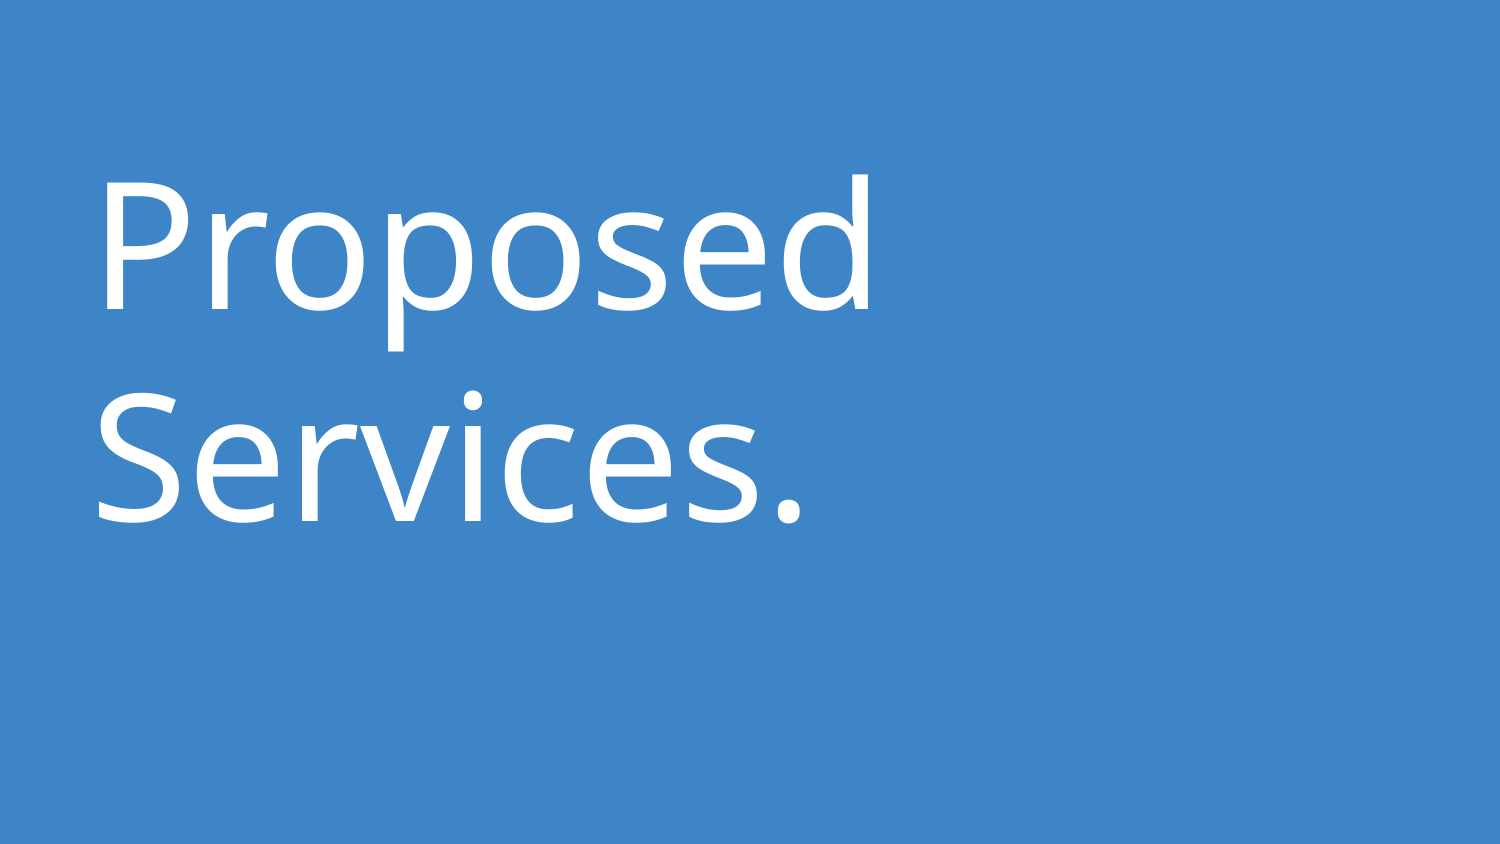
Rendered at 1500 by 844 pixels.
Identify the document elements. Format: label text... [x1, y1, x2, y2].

text_box Proposed Services. [74, 124, 1425, 355]
